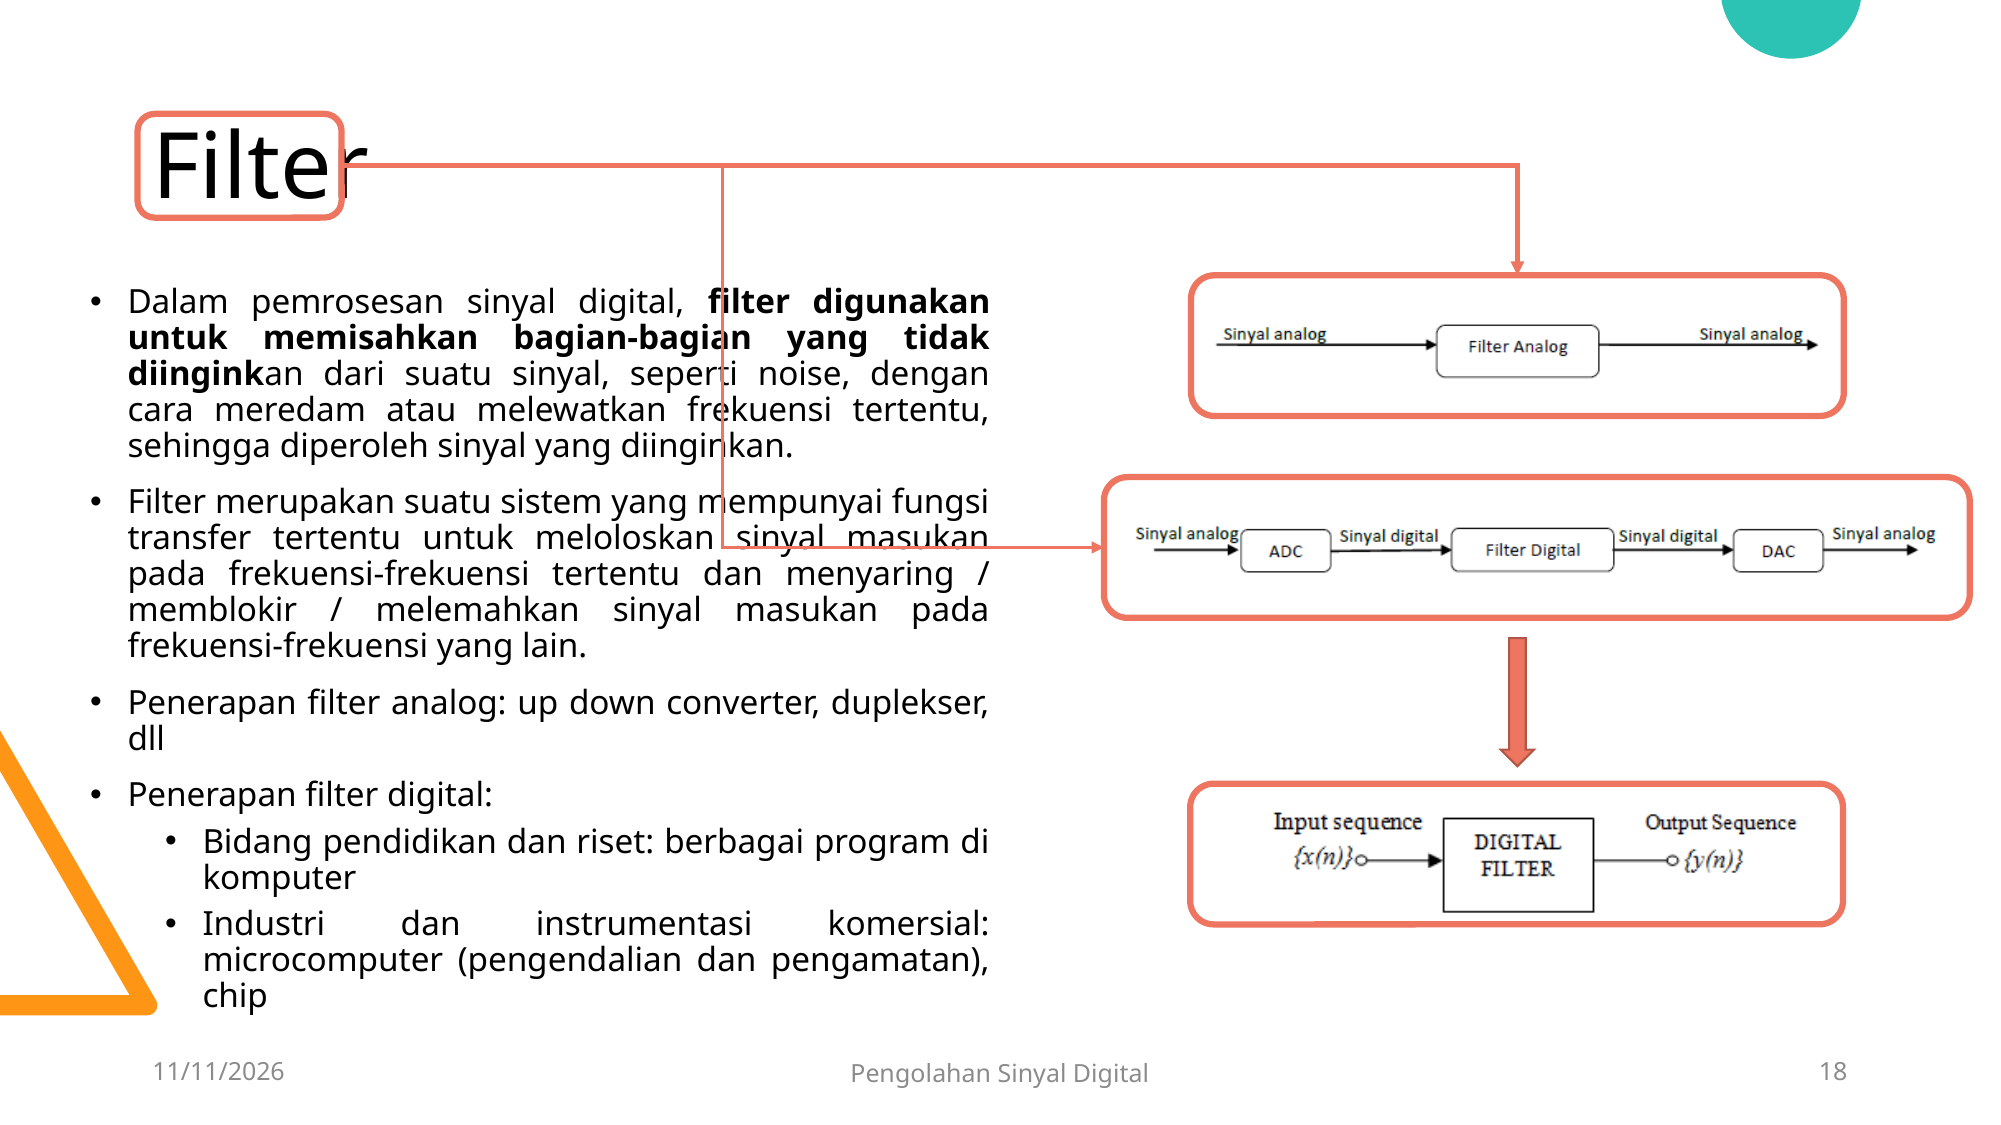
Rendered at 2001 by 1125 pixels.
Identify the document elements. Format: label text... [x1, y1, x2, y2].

text_box [1102, 476, 1971, 619]
title Filter [137, 59, 1863, 278]
text_box [1189, 274, 1845, 418]
text_box [1189, 782, 1845, 926]
picture [1267, 802, 1806, 922]
footer Pengolahan Sinyal Digital [662, 1042, 1338, 1103]
list Dalam pemrosesan sinyal digital, filter digunakan untuk memisahkan bagian-bagian yang tidak diinginkan dari suatu sinyal, seperti noise, dengan cara meredam atau melewatkan frekuensi tertentu, sehingga diperoleh sinyal yang diinginkan. Filter merupakan suatu sistem yang mempunyai fungsi transfer tertentu untuk meloloskan sinyal masukan pada frekuensi-frekuensi tertentu dan menyaring / memblokir / melemahkan sinyal masukan pada frekuensi-frekuensi yang lain. Penerapan filter analog: up down converter, duplekser, dll Penerapan filter digital: Bidang pendidikan dan riset: berbagai program di komputer Industri dan instrumentasi komersial: microcomputer (pengendalian dan pengamatan), chip [75, 277, 1006, 947]
text_box [136, 112, 343, 219]
slide_number 18 [1412, 1042, 1863, 1103]
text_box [1104, 165, 1518, 276]
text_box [341, 165, 1104, 548]
picture [1129, 510, 1945, 579]
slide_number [137, 1042, 588, 1103]
picture [1211, 321, 1824, 380]
text_box [1498, 637, 1537, 768]
